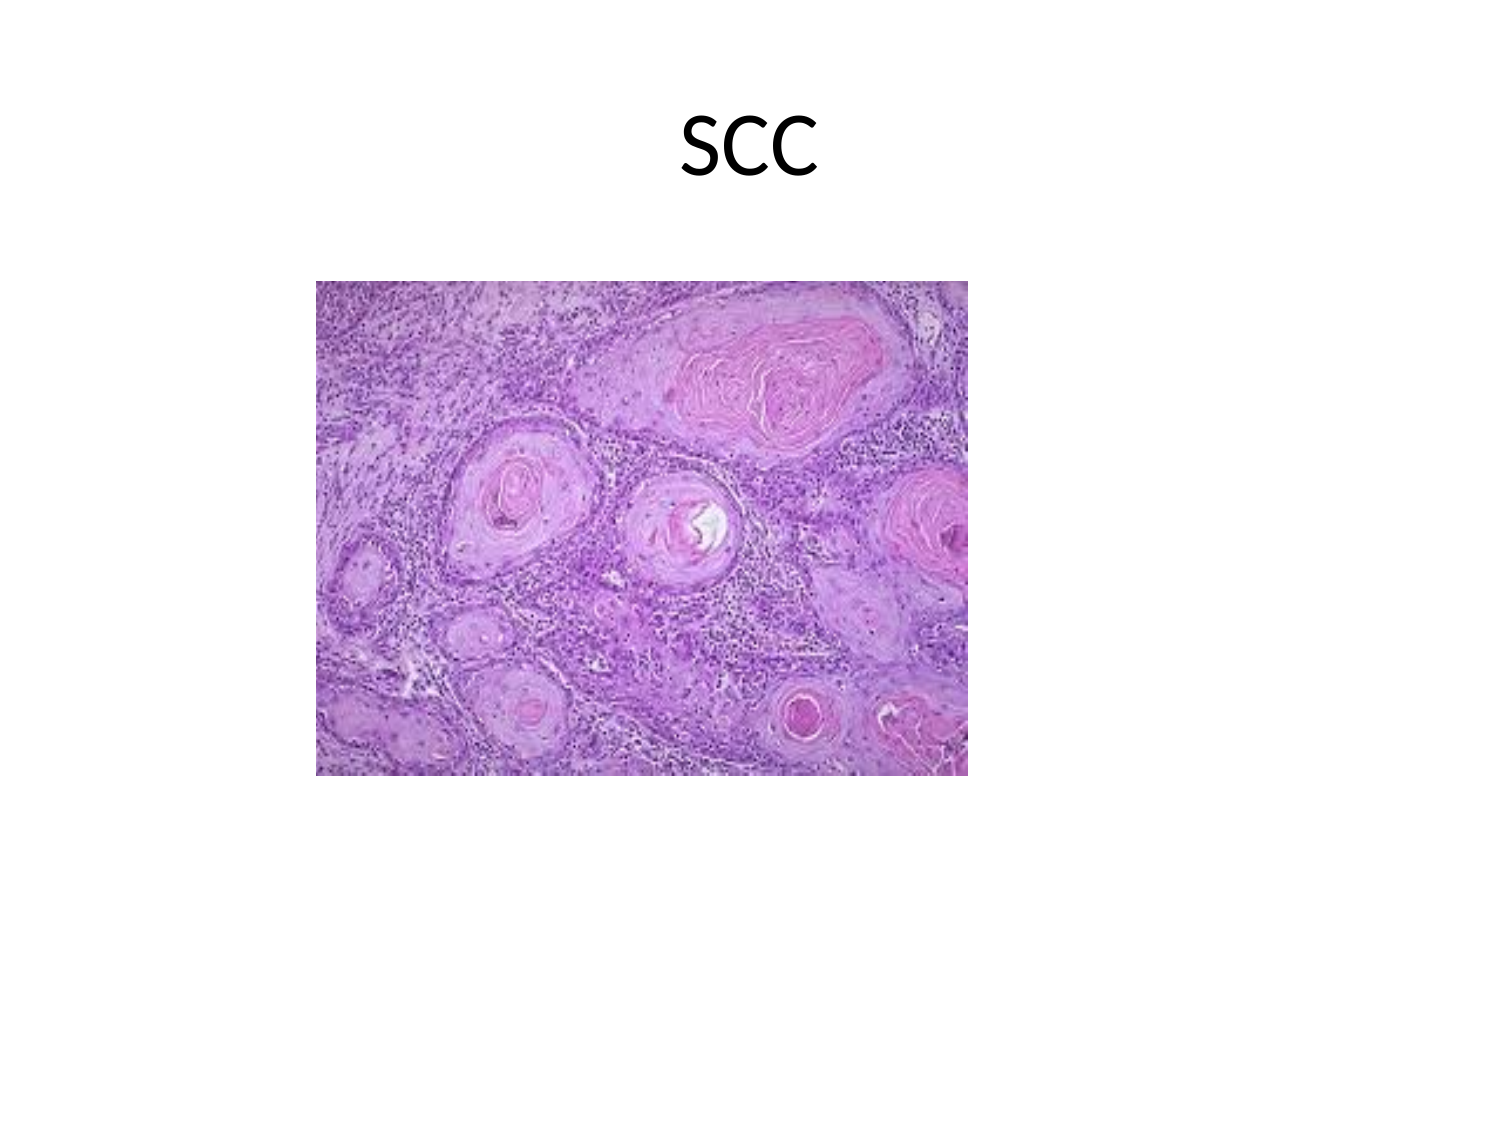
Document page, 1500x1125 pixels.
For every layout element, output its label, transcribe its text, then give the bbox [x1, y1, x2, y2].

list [316, 280, 968, 777]
title SCC [75, 45, 1425, 233]
